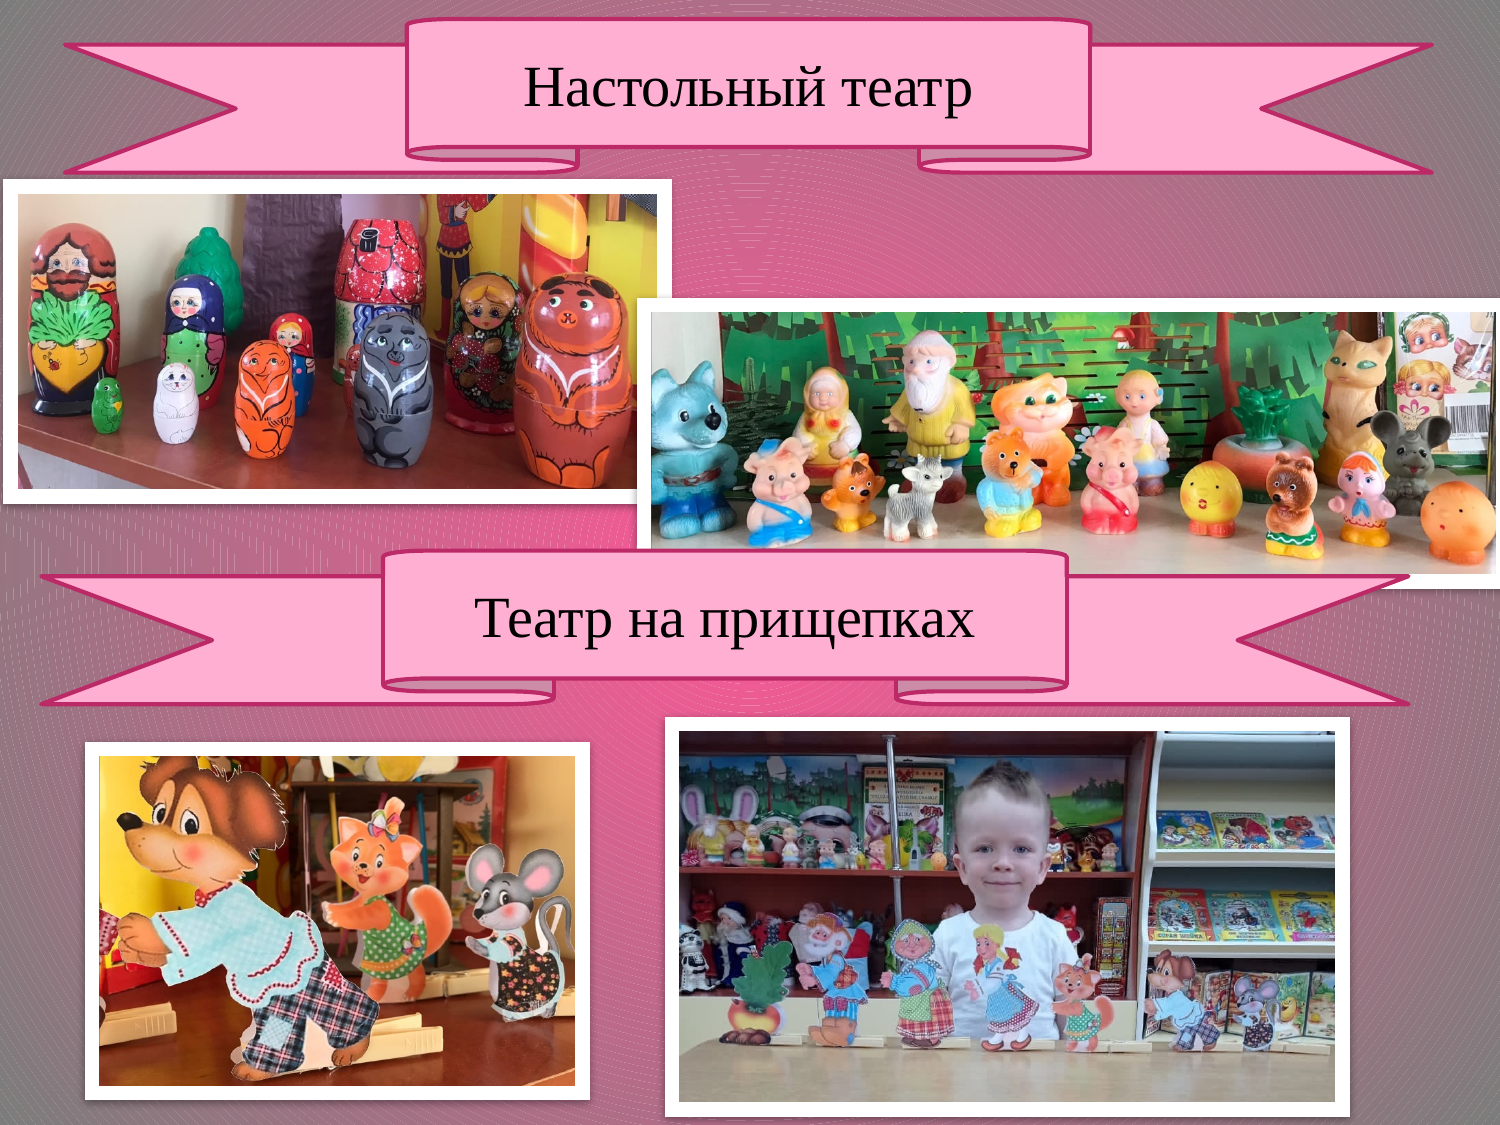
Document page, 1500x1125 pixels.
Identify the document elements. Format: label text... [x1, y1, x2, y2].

picture [678, 731, 1336, 1103]
picture [17, 193, 1497, 575]
text_box Театр на прищепках [39, 548, 1411, 707]
picture [99, 755, 576, 1086]
text_box Настольный театр [62, 16, 1435, 175]
